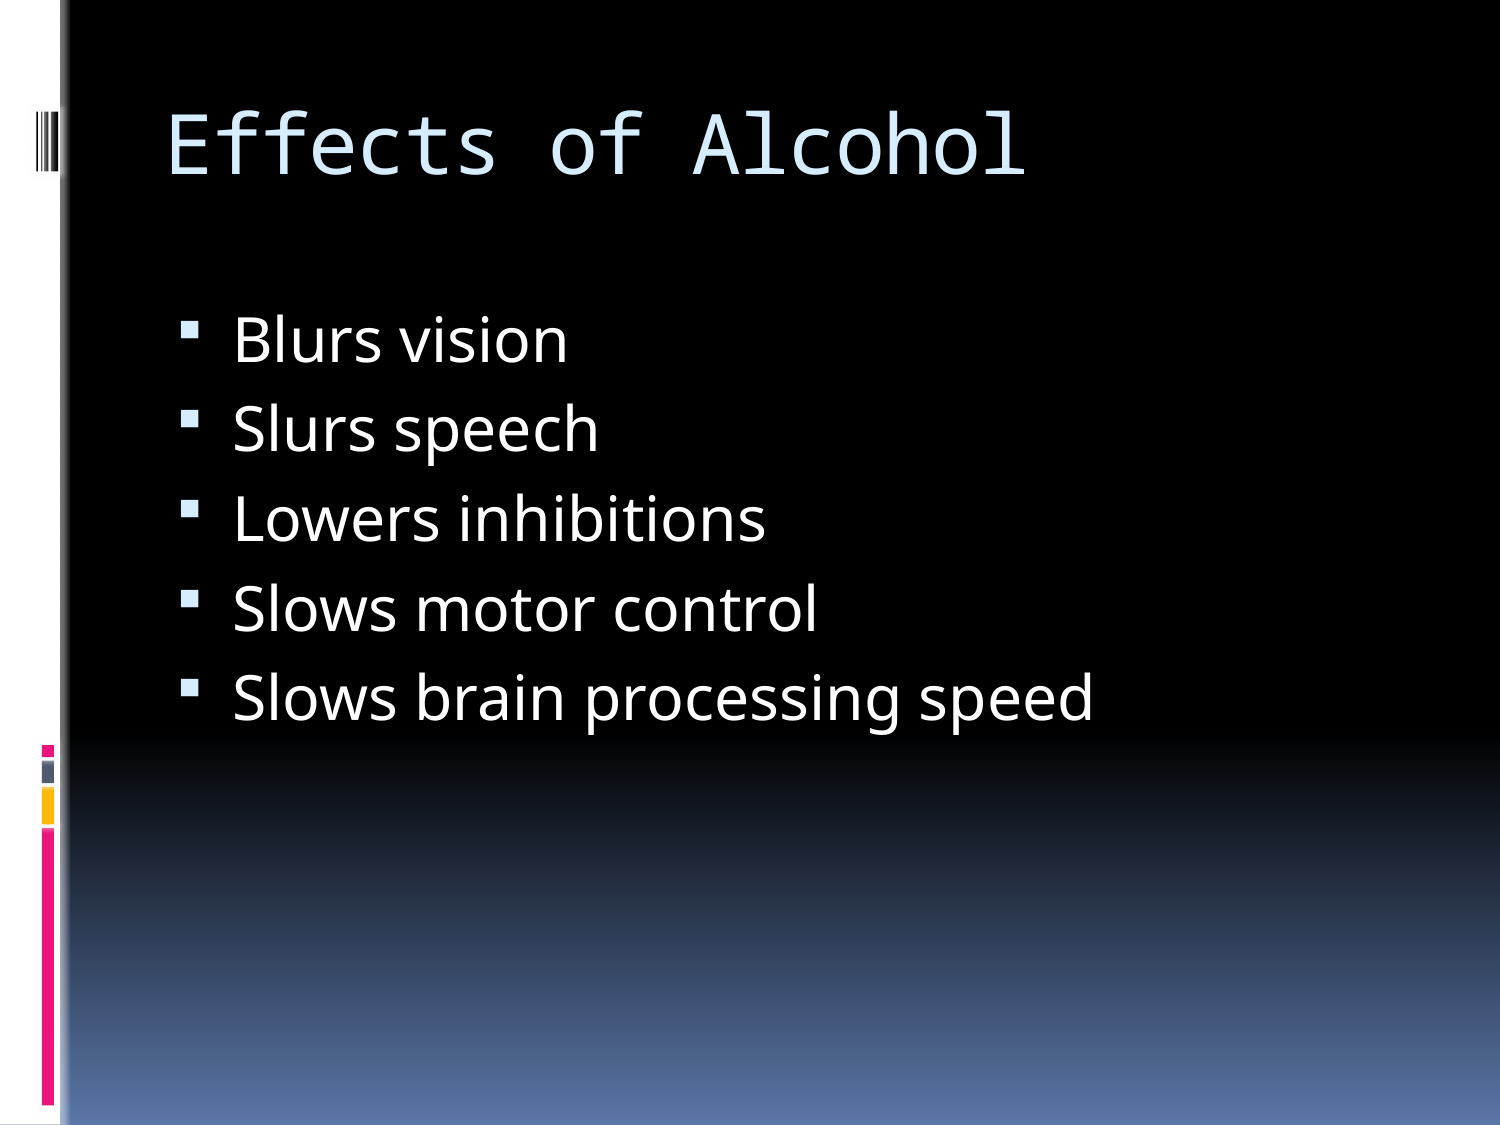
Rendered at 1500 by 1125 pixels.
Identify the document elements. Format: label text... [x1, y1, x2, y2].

list Blurs vision Slurs speech Lowers inhibitions Slows motor control Slows brain processing speed [150, 292, 1425, 1043]
title Effects of Alcohol [150, 83, 1425, 234]
